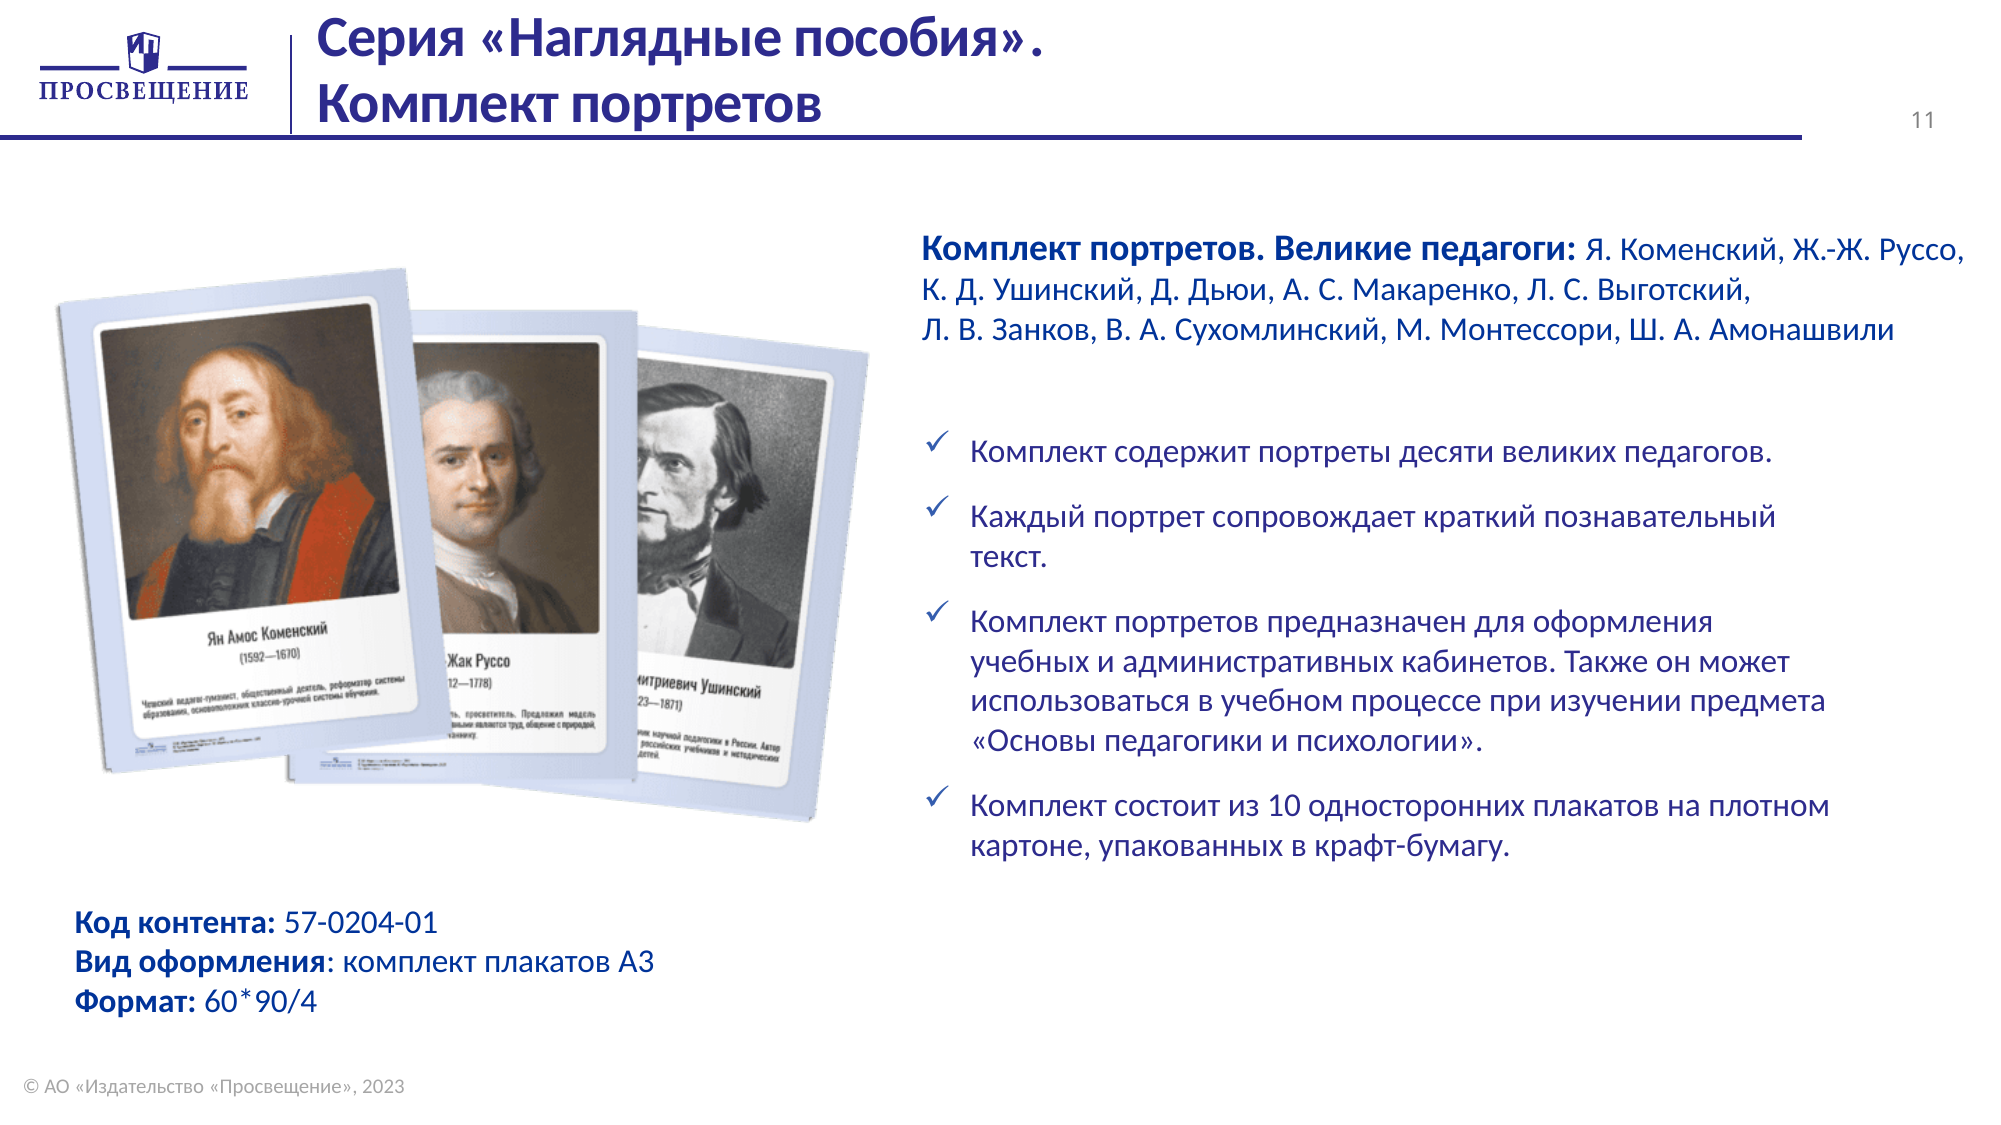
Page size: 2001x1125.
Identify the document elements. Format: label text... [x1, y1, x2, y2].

slide_number 11 [1850, 91, 1953, 150]
text_box Код контента: 57-0204-01 Вид оформления: комплект плакатов А3 Формат: 60*90/4 [59, 892, 702, 1027]
text_box Комплект портретов. Великие педагоги: Я. Коменский, Ж.-Ж. Руссо, К. Д. Ушинский, Д. Дьюи, А. С. Макаренко, Л. С. Выготский, Л. В. Занков, В. А. Сухомлинский, М. Монтессори, Ш. А. Амонашвили [907, 215, 1988, 355]
text_box Серия «Наглядные пособия». Комплект портретов [317, 3, 1854, 137]
text_box © АО «Издательство «Просвещение», 2023 [22, 1072, 516, 1098]
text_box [39, 31, 248, 104]
text_box Комплект содержит портреты десяти великих педагогов. Каждый портрет сопровождает краткий познавательный текст. Комплект портретов предназначен для оформления учебных и административных кабинетов. Также он может использоваться в учебном процессе при изучении предмета «Основы педагогики и психологии». Комплект состоит из 10 односторонних плакатов на плотном картоне, упакованных в крафт-бумагу. [908, 421, 1853, 871]
picture [0, 239, 907, 844]
